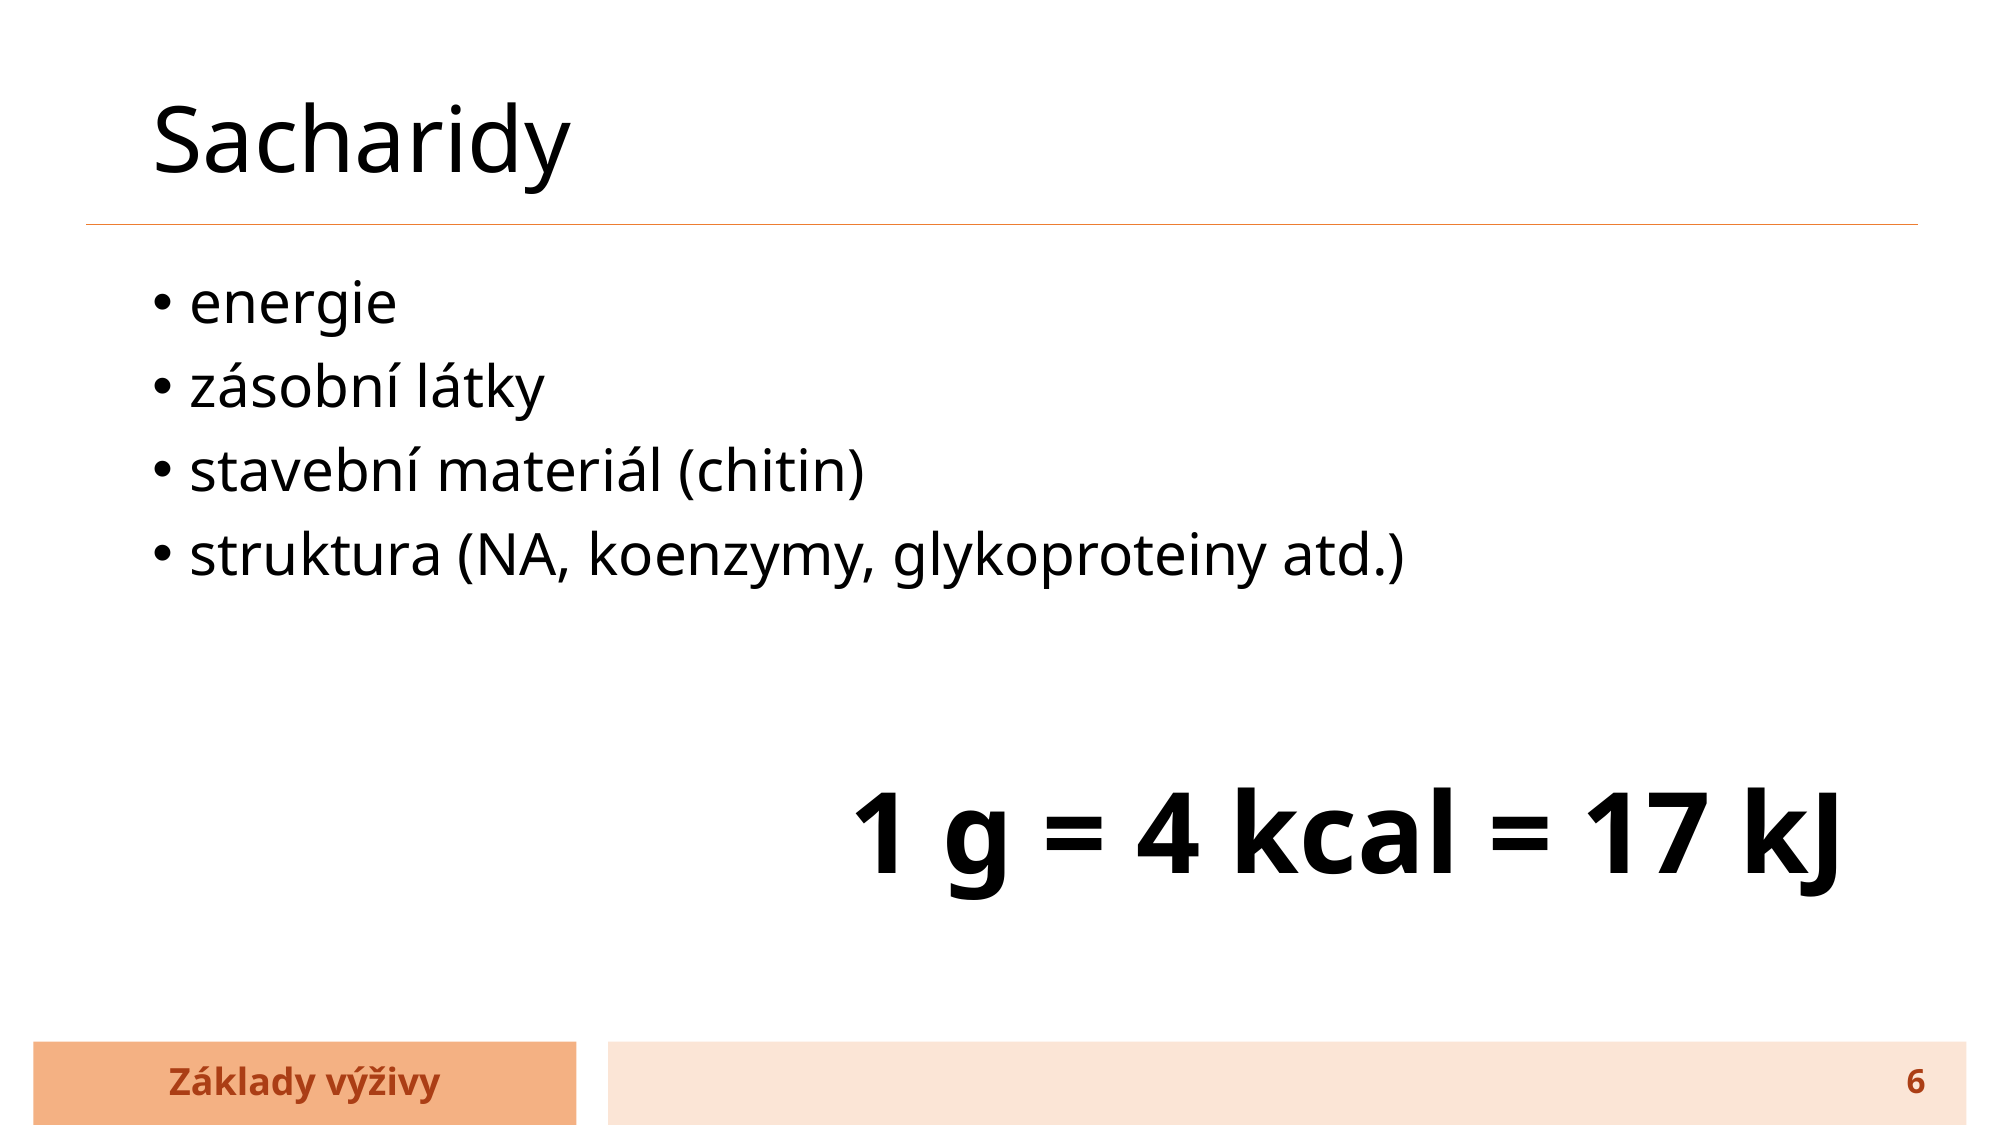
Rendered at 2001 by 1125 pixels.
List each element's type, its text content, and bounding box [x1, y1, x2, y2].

title Sacharidy [137, 59, 1863, 227]
slide_number 6 [1490, 1053, 1941, 1114]
list energie zásobní látky stavební materiál (chitin) struktura (NA, koenzymy, glykoproteiny atd.) 1 g = 4 kcal = 17 kJ [137, 265, 1863, 985]
footer Základy výživy [150, 1053, 460, 1114]
